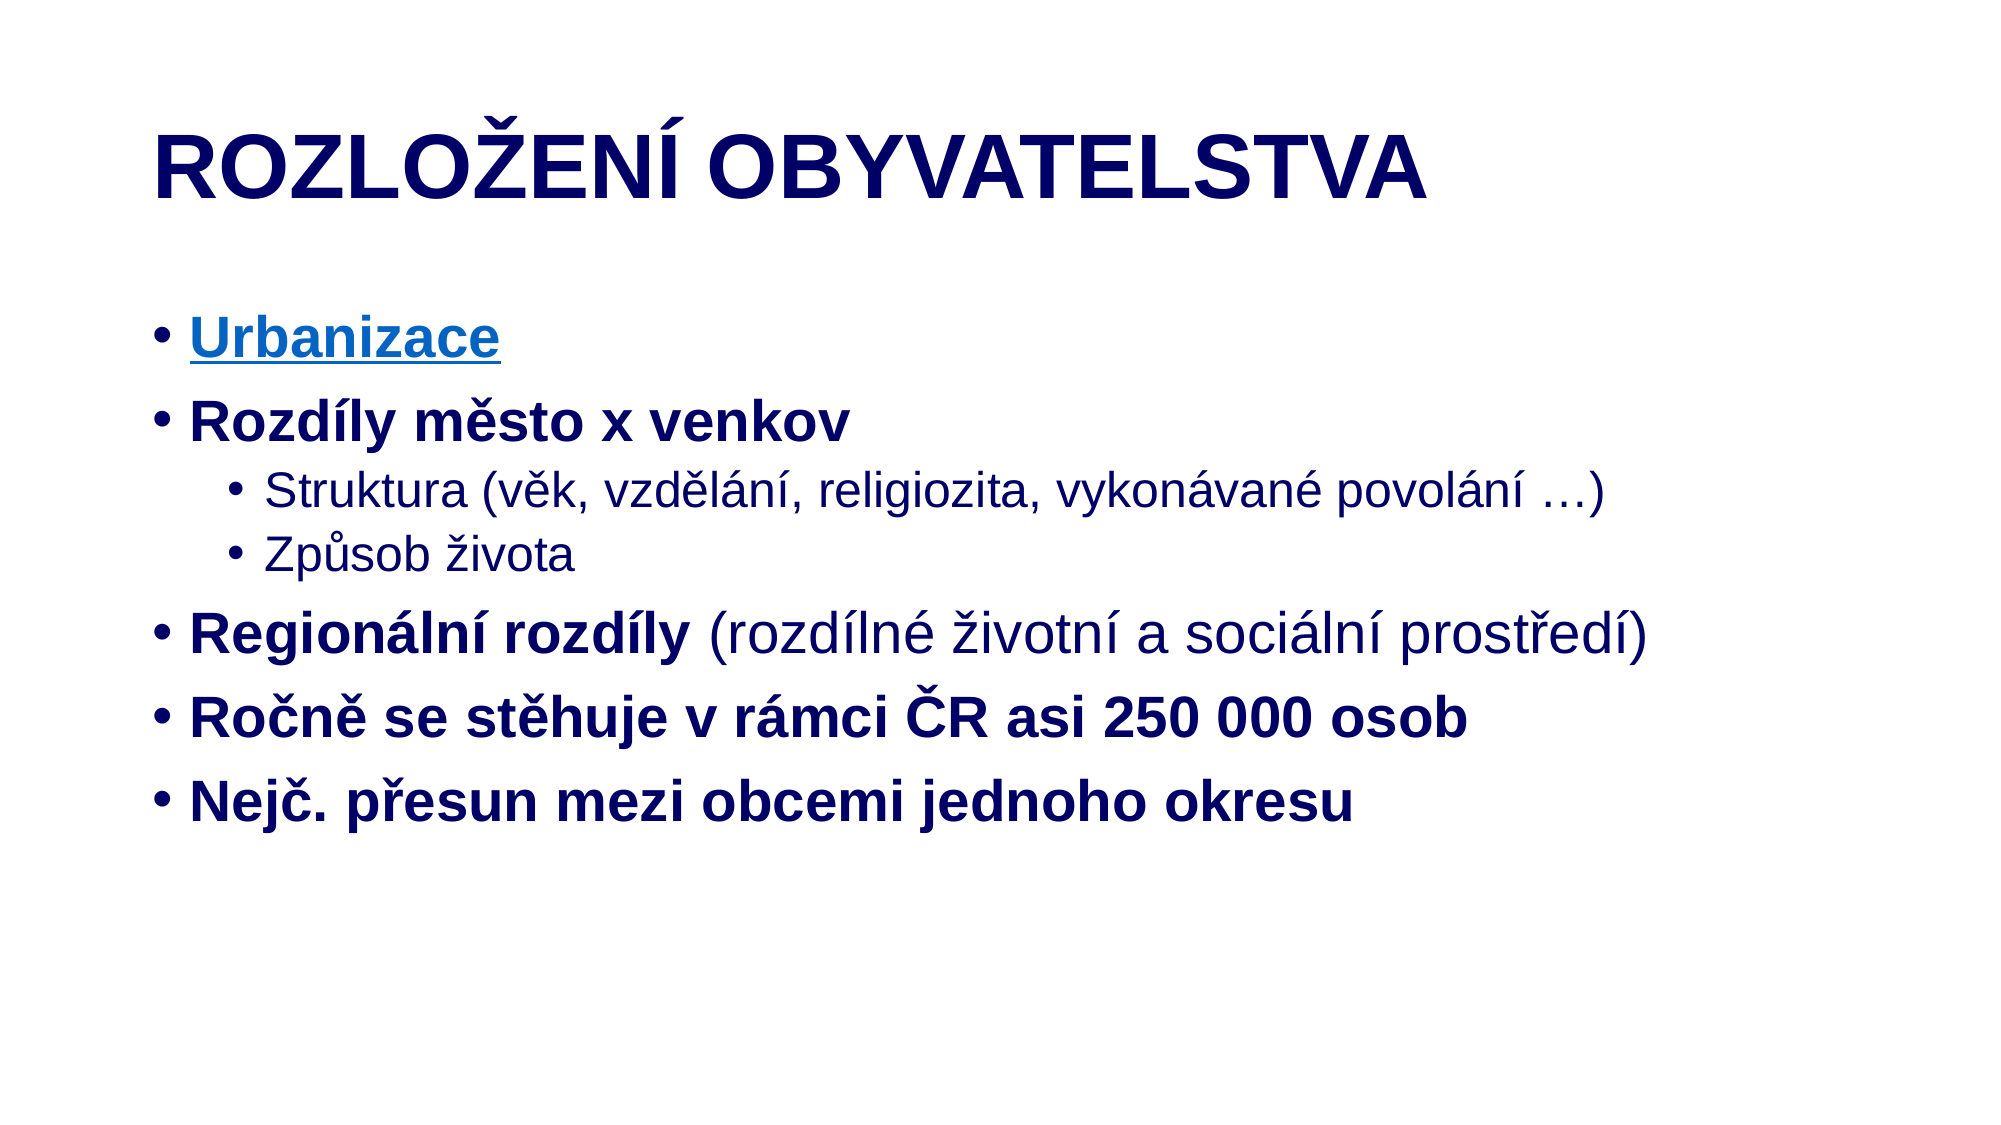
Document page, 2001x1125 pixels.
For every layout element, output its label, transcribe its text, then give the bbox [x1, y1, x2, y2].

title Rozložení obyvatelstva [137, 59, 1863, 278]
list Urbanizace Rozdíly město x venkov Struktura (věk, vzdělání, religiozita, vykonávané povolání …) Způsob života Regionální rozdíly (rozdílné životní a sociální prostředí) Ročně se stěhuje v rámci ČR asi 250 000 osob Nejč. přesun mezi obcemi jednoho okresu [137, 299, 1863, 1014]
